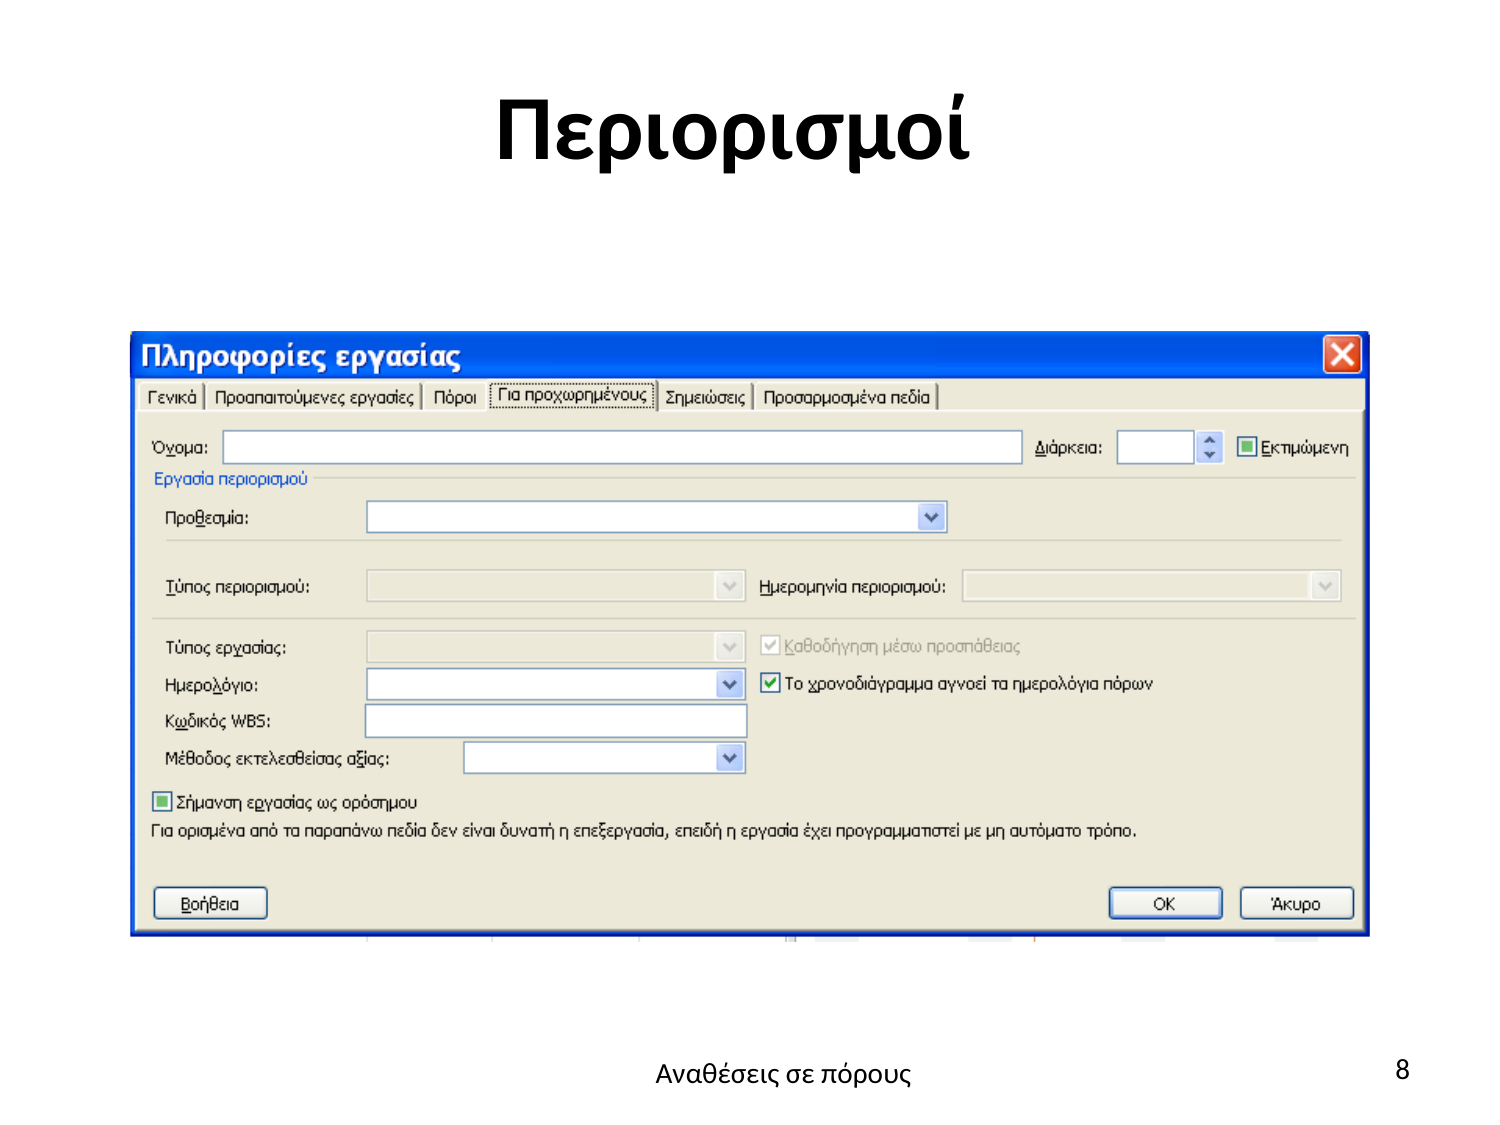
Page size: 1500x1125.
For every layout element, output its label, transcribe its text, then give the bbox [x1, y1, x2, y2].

text_box Αναθέσεις σε πόρους [521, 1046, 1046, 1125]
text_box 8 [1074, 1042, 1425, 1103]
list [129, 330, 1371, 942]
title Περιορισμοί [62, 23, 1425, 220]
